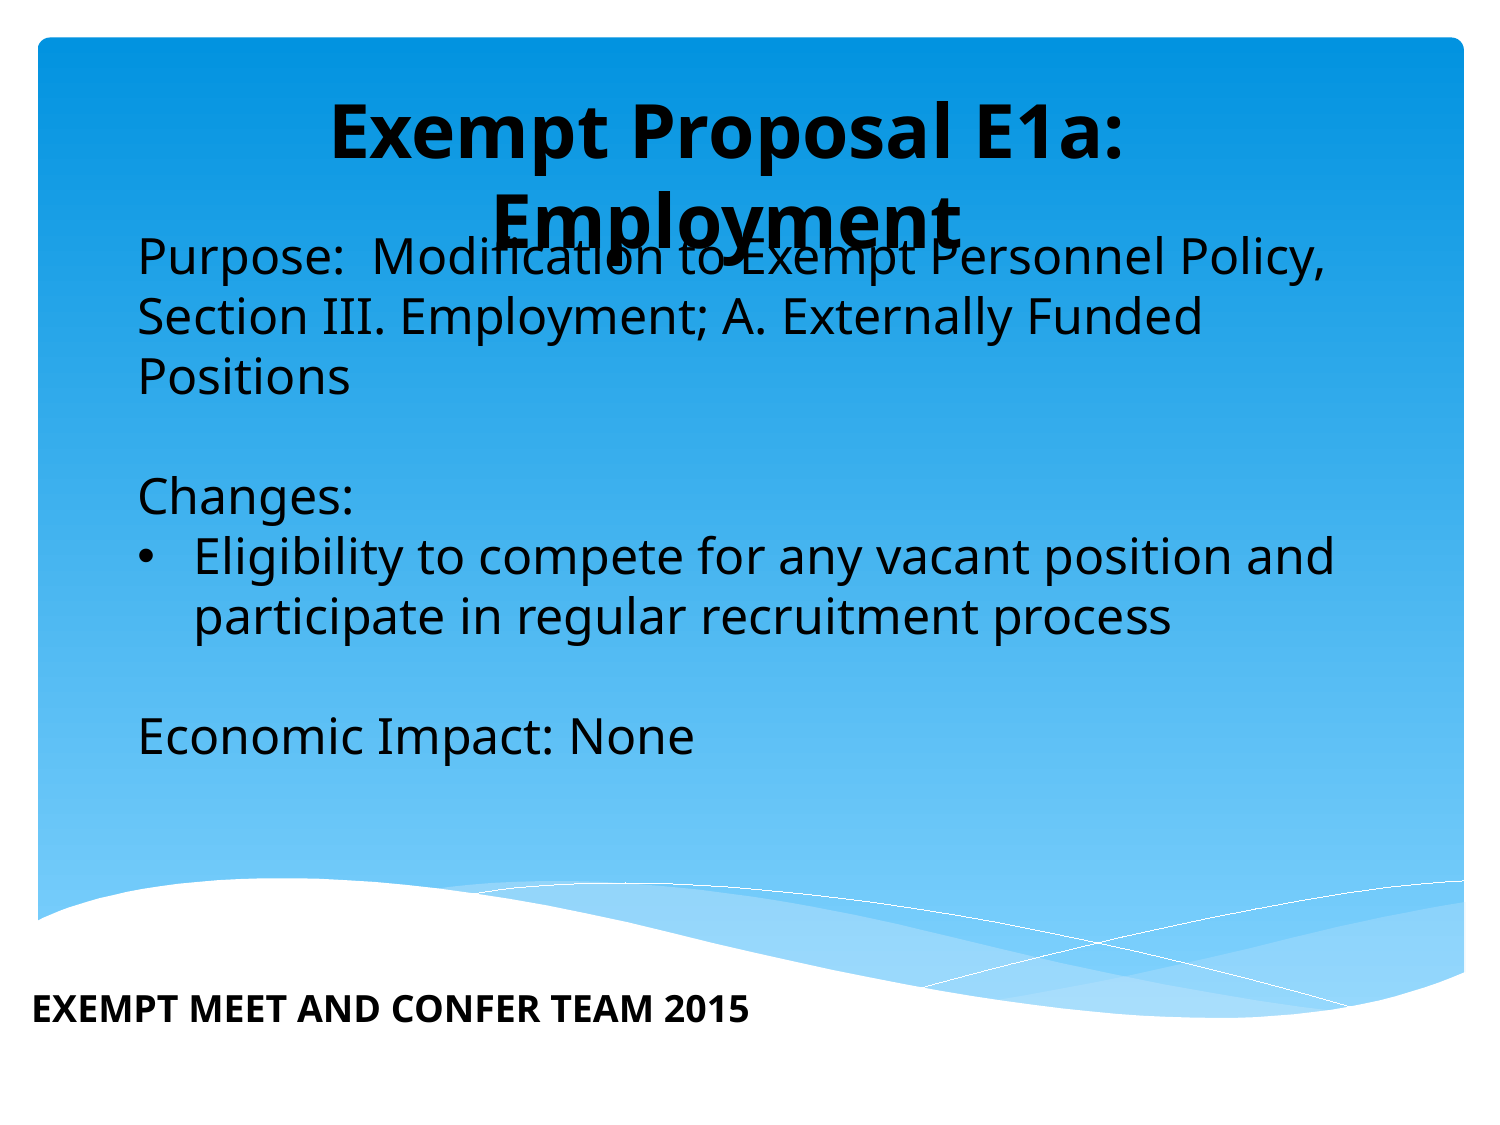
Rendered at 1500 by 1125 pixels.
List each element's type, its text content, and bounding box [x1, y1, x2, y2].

text_box Purpose: Modification to Exempt Personnel Policy, Section III. Employment; A. Externally Funded Positions Changes: Eligibility to compete for any vacant position and participate in regular recruitment process Economic Impact: None [122, 217, 1366, 908]
subtitle Exempt Proposal E1a: Employment [151, 75, 1304, 217]
text_box EXEMPT MEET AND CONFER TEAM 2015 [16, 977, 766, 1038]
